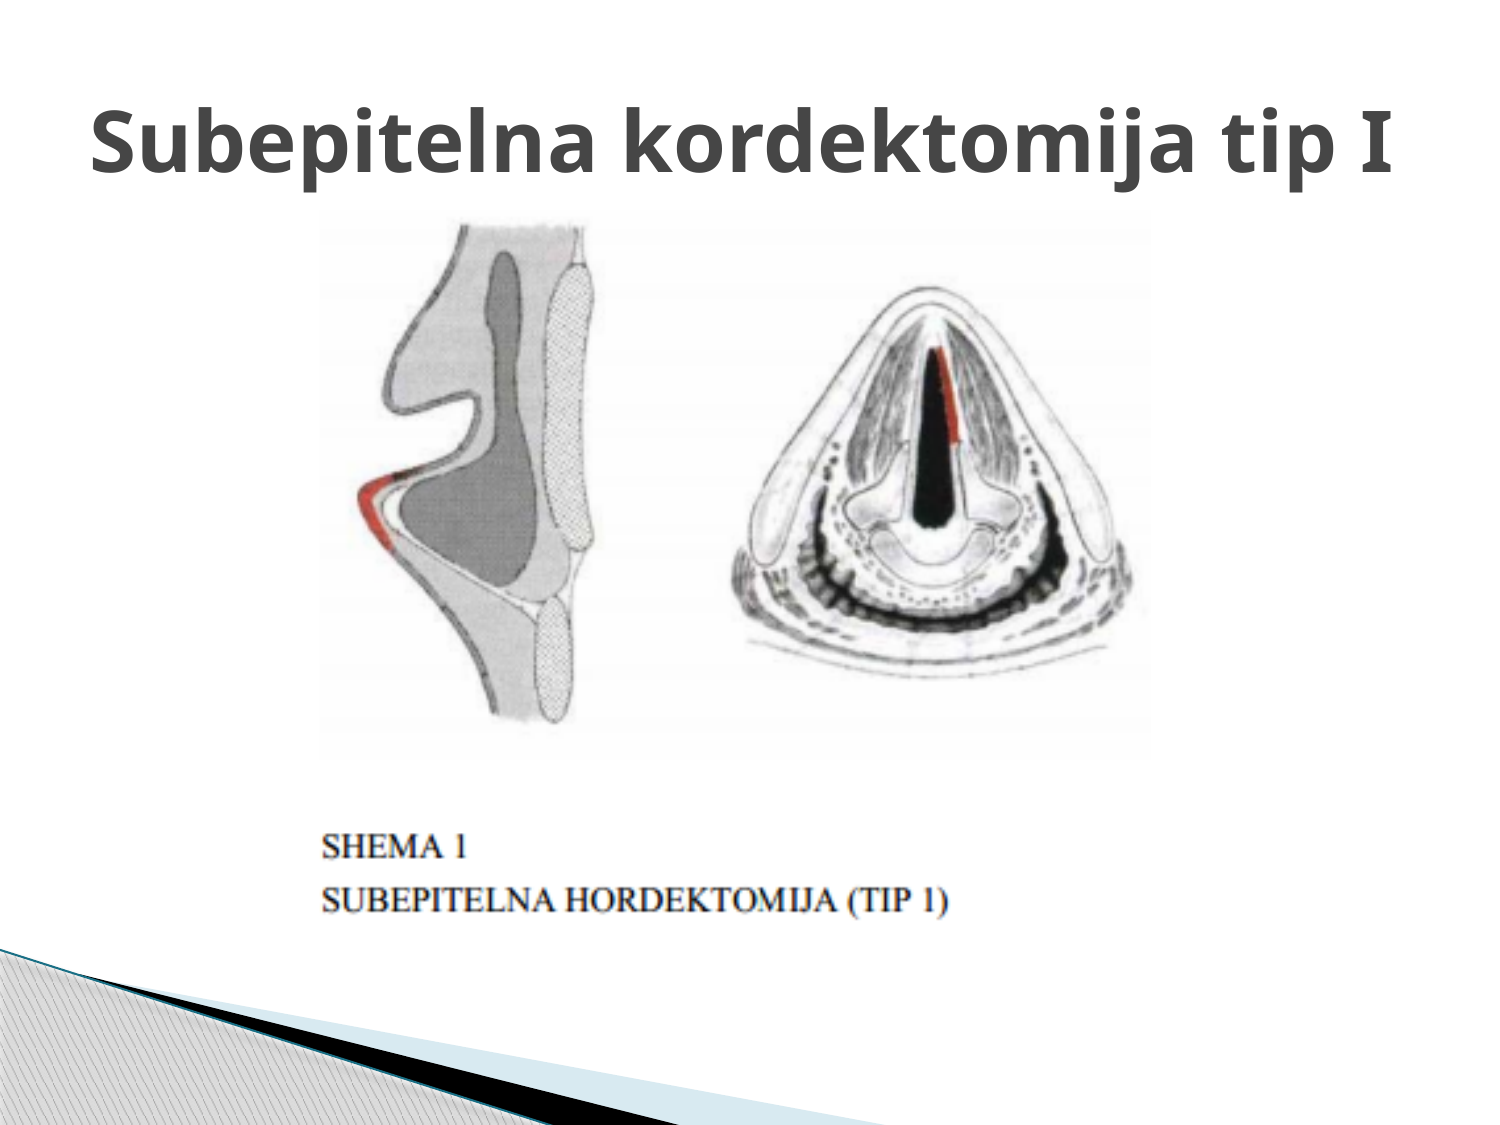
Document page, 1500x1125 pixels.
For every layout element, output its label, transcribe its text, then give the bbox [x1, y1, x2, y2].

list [316, 210, 1152, 950]
title Subepitelna kordektomija tip I [75, 45, 1425, 233]
